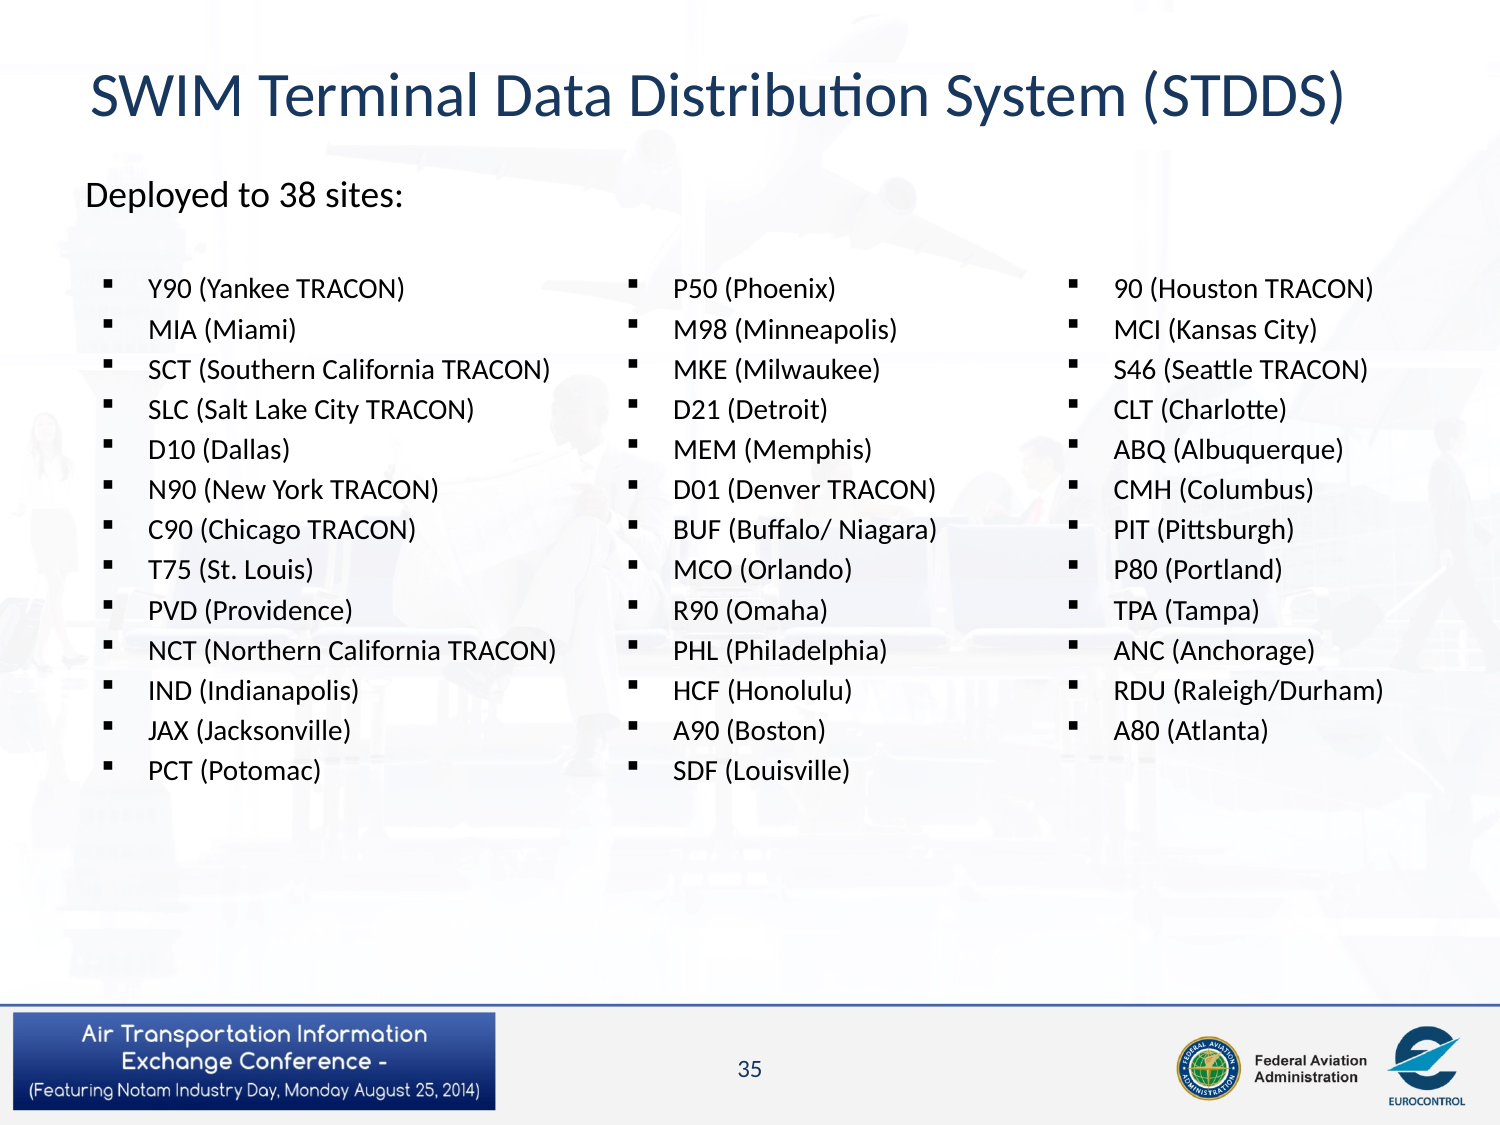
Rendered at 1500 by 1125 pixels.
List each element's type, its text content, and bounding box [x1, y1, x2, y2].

list Deployed to 38 sites: [70, 162, 1421, 238]
text_box 35 [575, 1037, 925, 1098]
text_box P50 (Phoenix) M98 (Minneapolis) MKE (Milwaukee) D21 (Detroit) MEM (Memphis) D01 (Denver TRACON) BUF (Buffalo/ Niagara) MCO (Orlando) R90 (Omaha) PHL (Philadelphia) HCF (Honolulu) A90 (Boston) SDF (Louisville) [611, 262, 983, 794]
text_box Y90 (Yankee TRACON) MIA (Miami) SCT (Southern California TRACON) SLC (Salt Lake City TRACON) D10 (Dallas) N90 (New York TRACON) C90 (Chicago TRACON) T75 (St. Louis) PVD (Providence) NCT (Northern California TRACON) IND (Indianapolis) JAX (Jacksonville) PCT (Potomac) [86, 262, 573, 794]
text_box 90 (Houston TRACON) MCI (Kansas City) S46 (Seattle TRACON) CLT (Charlotte) ABQ (Albuquerque) CMH (Columbus) PIT (Pittsburgh) P80 (Portland) TPA (Tampa) ANC (Anchorage) RDU (Raleigh/Durham) A80 (Atlanta) [1051, 262, 1400, 835]
title SWIM Terminal Data Distribution System (STDDS) [75, 45, 1425, 138]
picture [0, 0, 1500, 1125]
